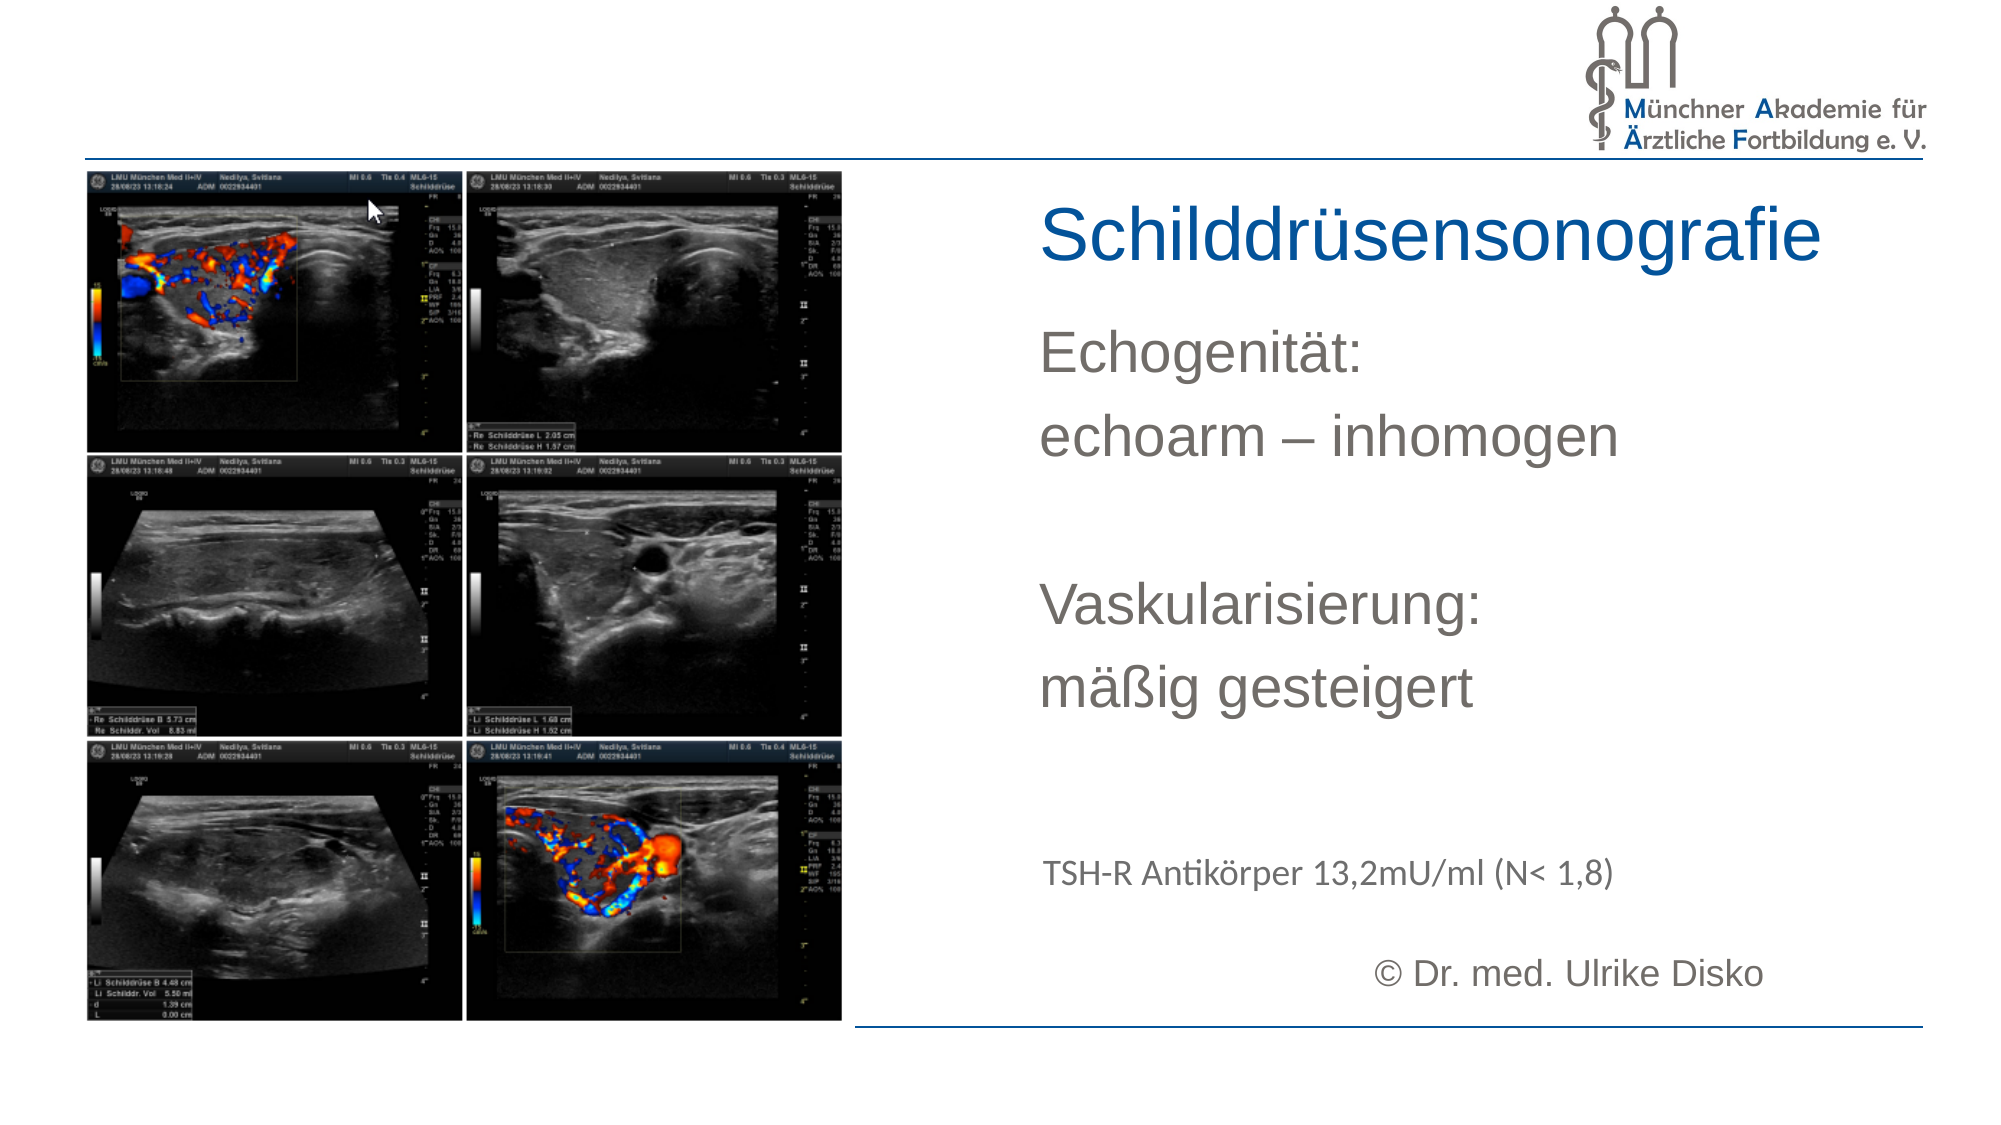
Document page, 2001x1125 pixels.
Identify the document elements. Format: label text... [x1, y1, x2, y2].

picture [1580, 2, 1935, 156]
picture [83, 170, 855, 1031]
list © Dr. med. Ulrike Disko [1359, 939, 1923, 1009]
list Echogenität: echoarm – inhomogen Vaskularisierung: mäßig gesteigert [1024, 314, 1921, 940]
text_box TSH-R Antikörper 13,2mU/ml (N< 1,8) [1028, 840, 1631, 901]
title Schilddrüsensonografie [1024, 172, 1923, 299]
